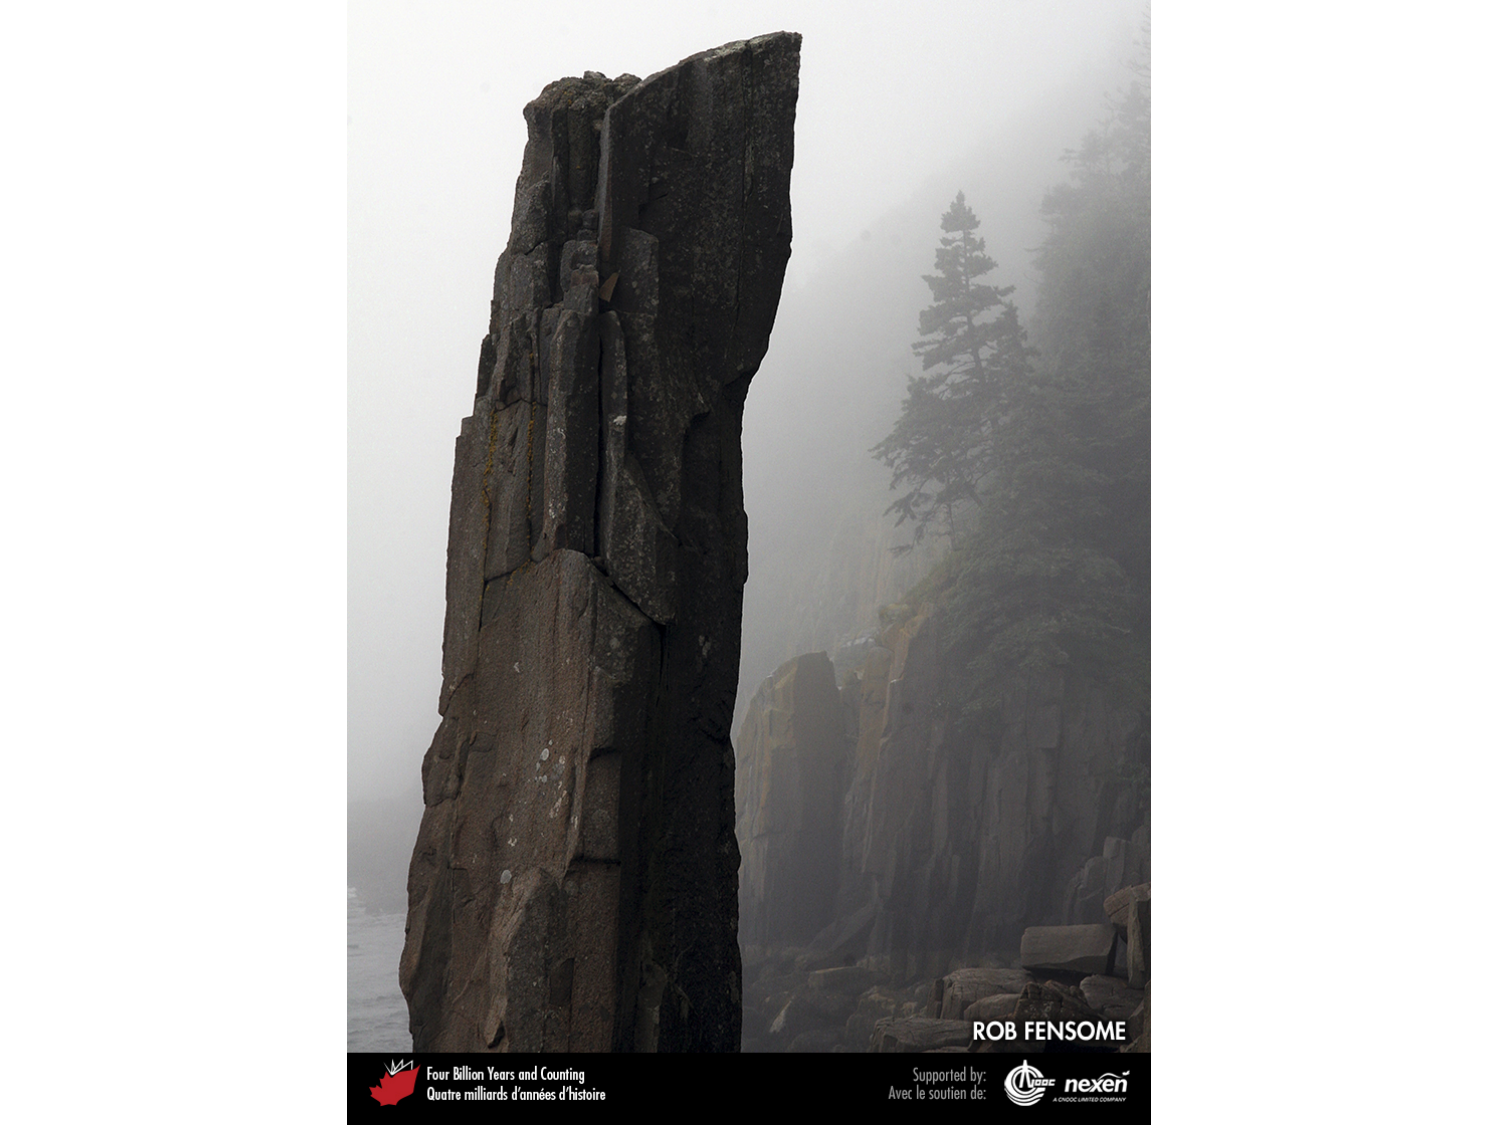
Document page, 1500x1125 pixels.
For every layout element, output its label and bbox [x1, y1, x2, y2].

picture [347, 0, 1151, 1125]
